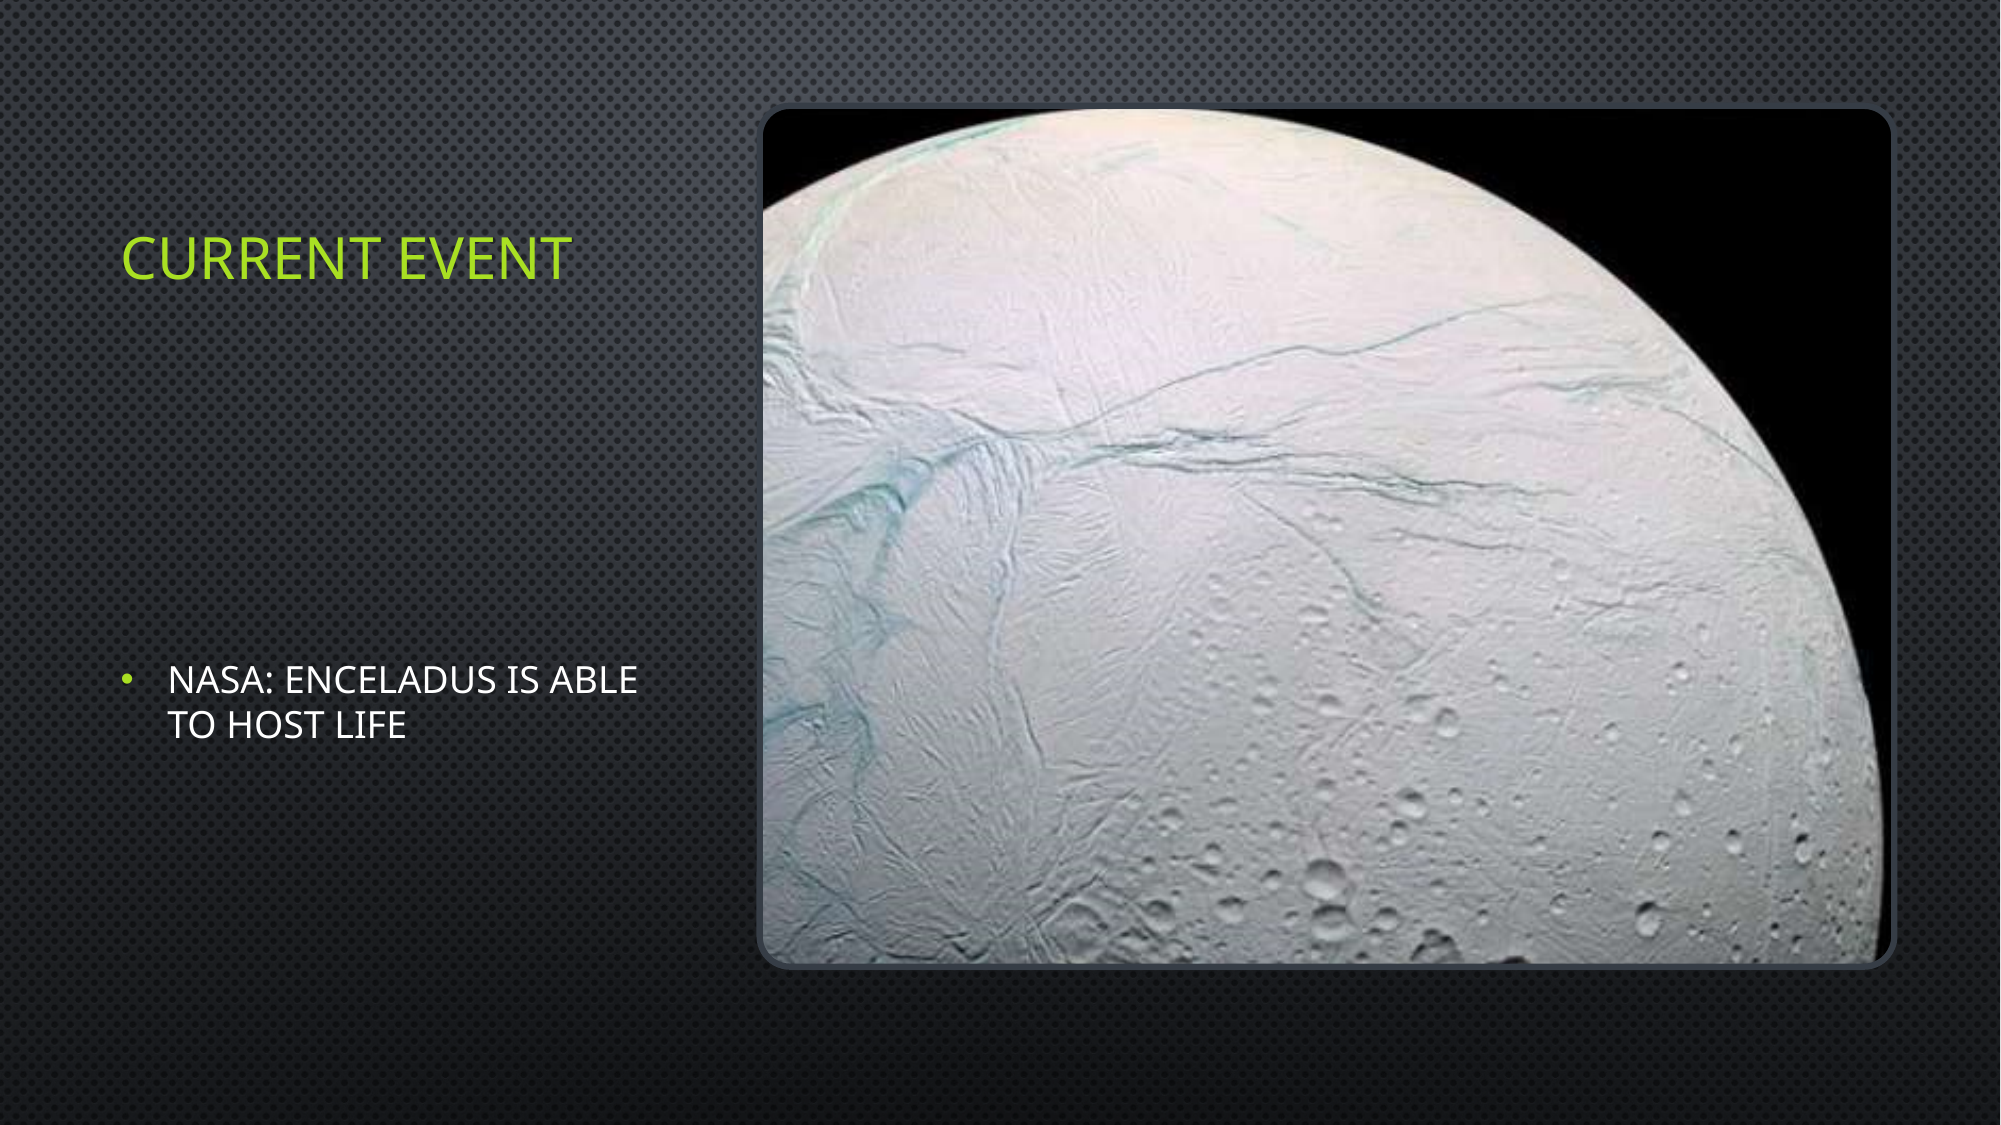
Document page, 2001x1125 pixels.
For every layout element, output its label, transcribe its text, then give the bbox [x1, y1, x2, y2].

title Current Event [105, 99, 704, 413]
picture [759, 105, 1895, 967]
list NASA: Enceladus is able to host life [105, 437, 704, 966]
